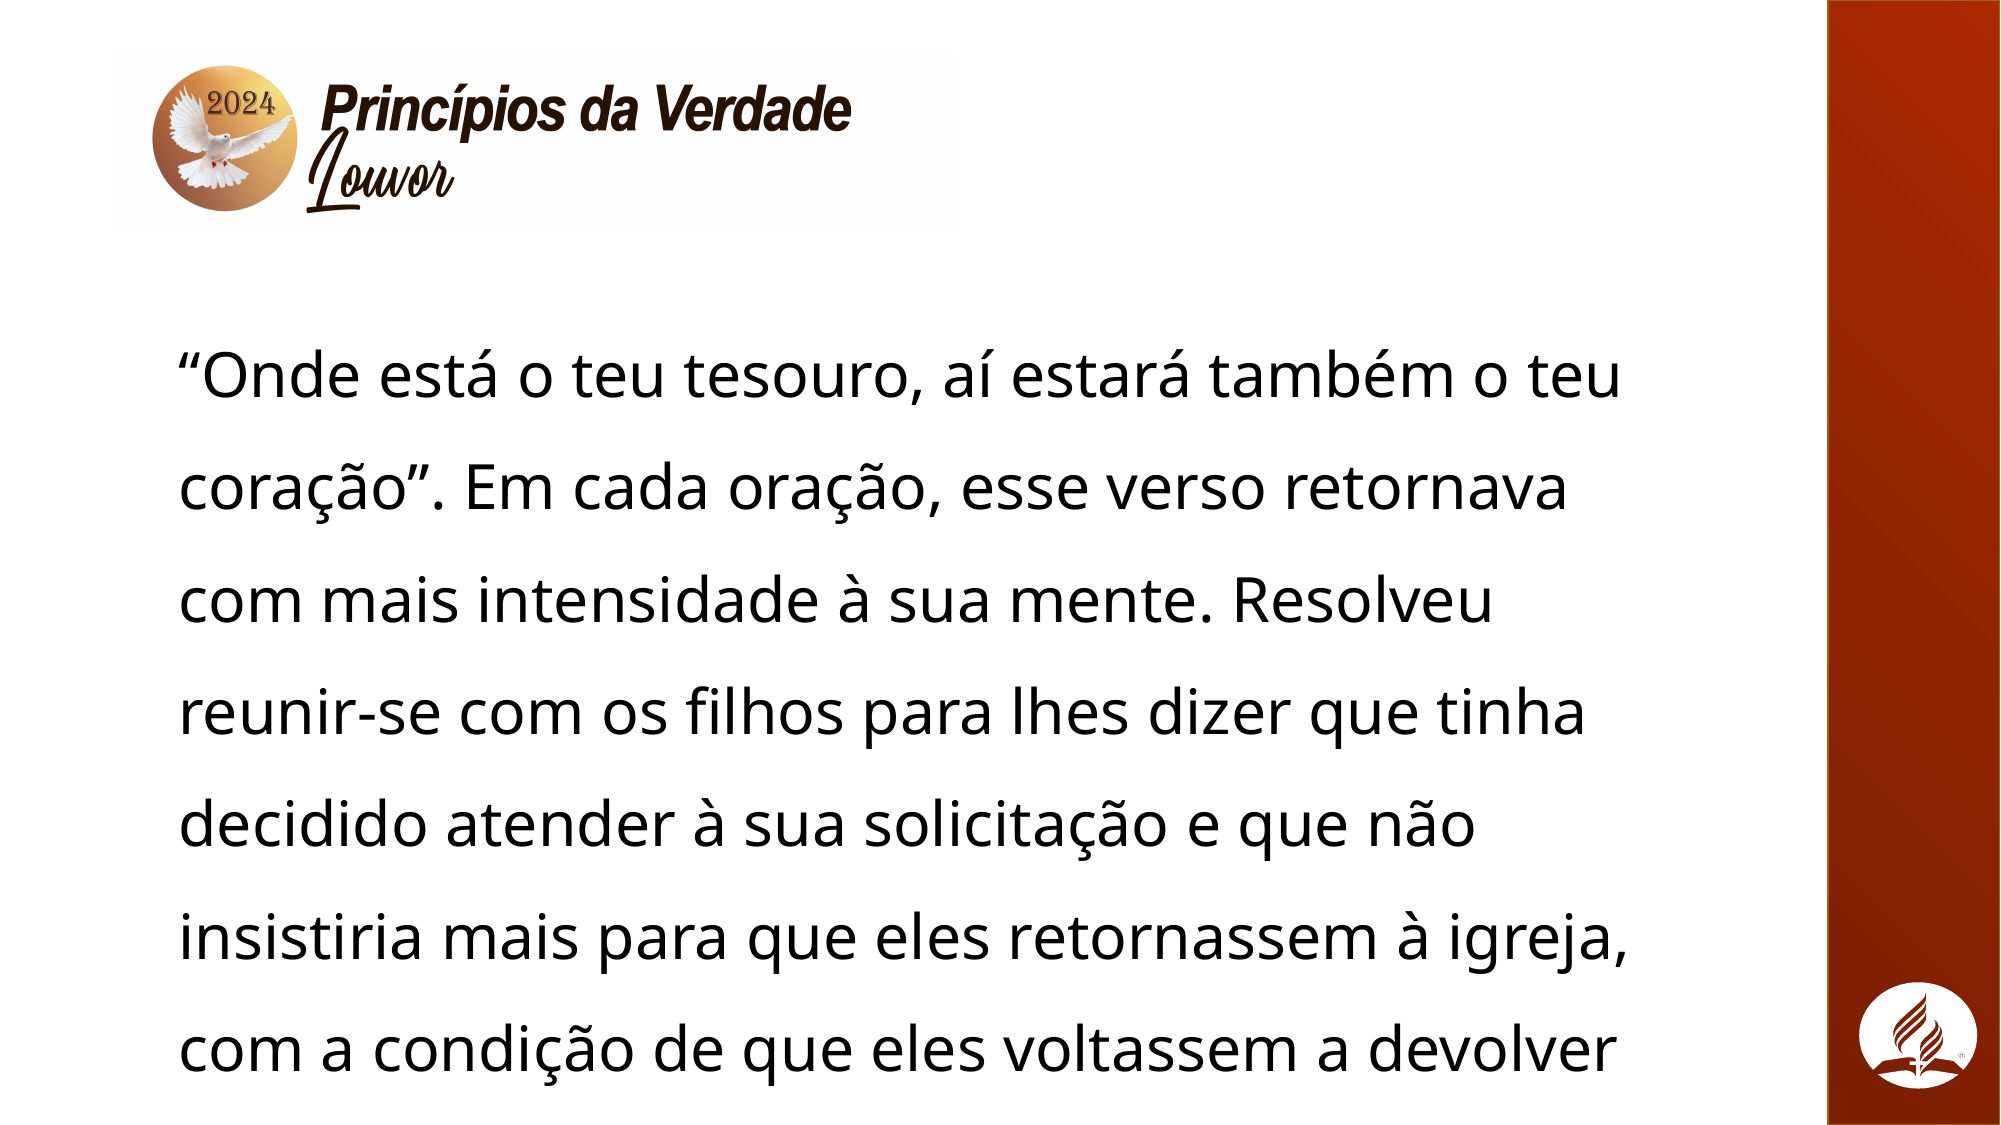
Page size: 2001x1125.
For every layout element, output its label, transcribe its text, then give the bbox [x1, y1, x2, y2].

picture [111, 52, 954, 231]
text_box “Onde está o teu tesouro, aí estará também o teu coração”. Em cada oração, esse verso retornava com mais intensidade à sua mente. Resolveu reunir-se com os filhos para lhes dizer que tinha decidido atender à sua solicitação e que não insistiria mais para que eles retornassem à igreja, com a condição de que eles voltassem a devolver os dízimos e as ofertas. [163, 290, 1700, 1125]
text_box [1827, 0, 2000, 1125]
text_box [1859, 982, 1978, 1089]
